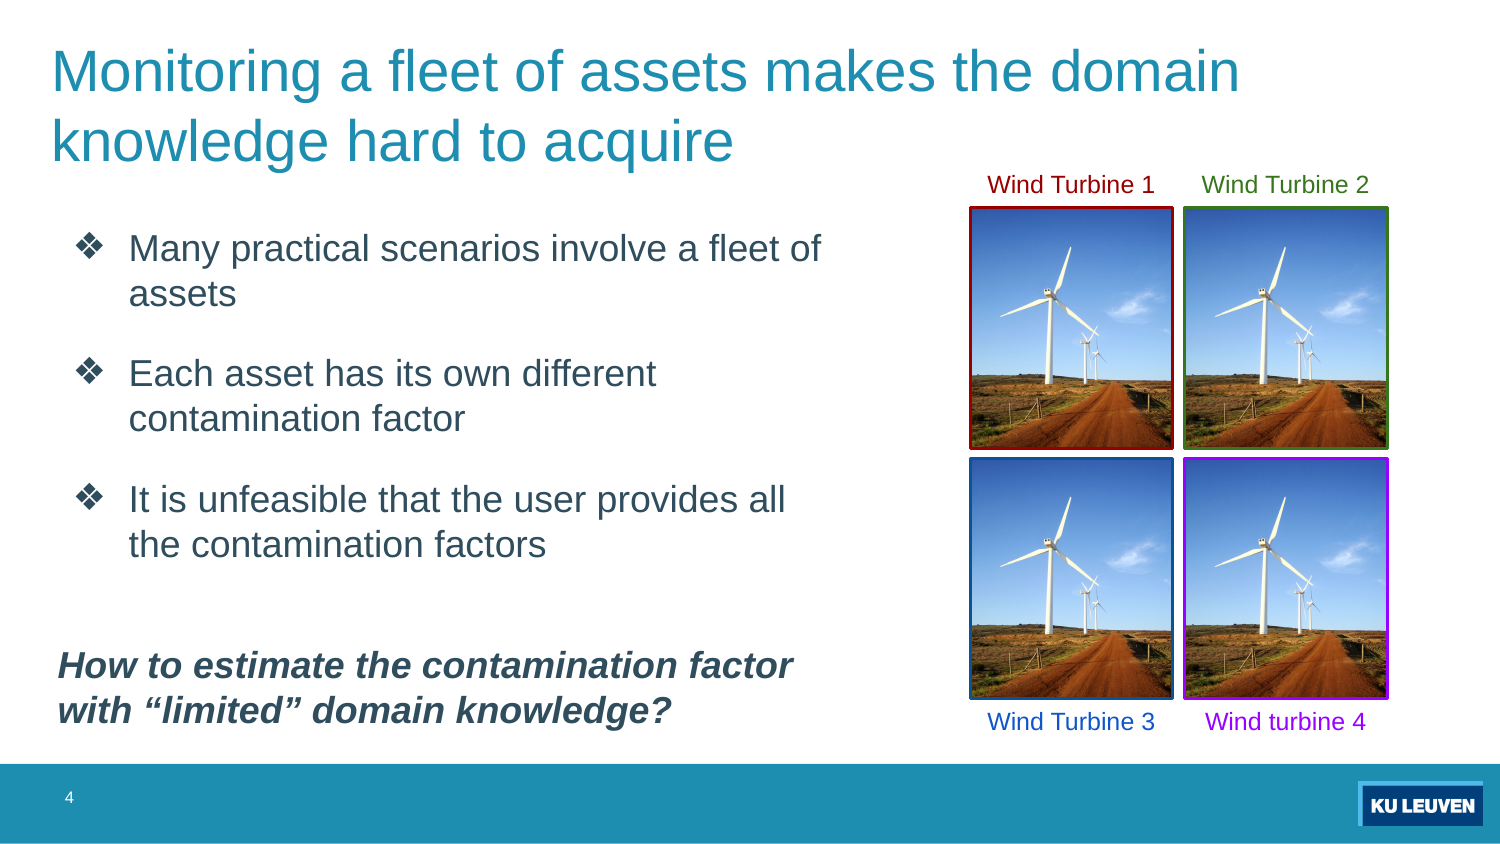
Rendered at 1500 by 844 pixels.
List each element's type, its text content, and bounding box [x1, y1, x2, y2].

picture [971, 459, 1172, 698]
text_box Wind Turbine 1 [971, 153, 1172, 208]
picture [1185, 459, 1386, 698]
picture [1185, 209, 1386, 447]
picture [971, 209, 1172, 447]
text_box Wind Turbine 2 [1186, 153, 1386, 208]
picture [1358, 781, 1483, 826]
text_box Wind turbine 4 [1186, 705, 1386, 751]
text_box Wind Turbine 3 [971, 705, 1172, 751]
list Many practical scenarios involve a fleet of assets Each asset has its own different contamination factor It is unfeasible that the user provides all the contamination factors [42, 217, 847, 603]
text_box How to estimate the contamination factor with “limited” domain knowledge? [42, 626, 823, 747]
slide_number ‹#› [64, 764, 155, 830]
title Monitoring a fleet of assets makes the domain knowledge hard to acquire [51, 38, 1449, 167]
